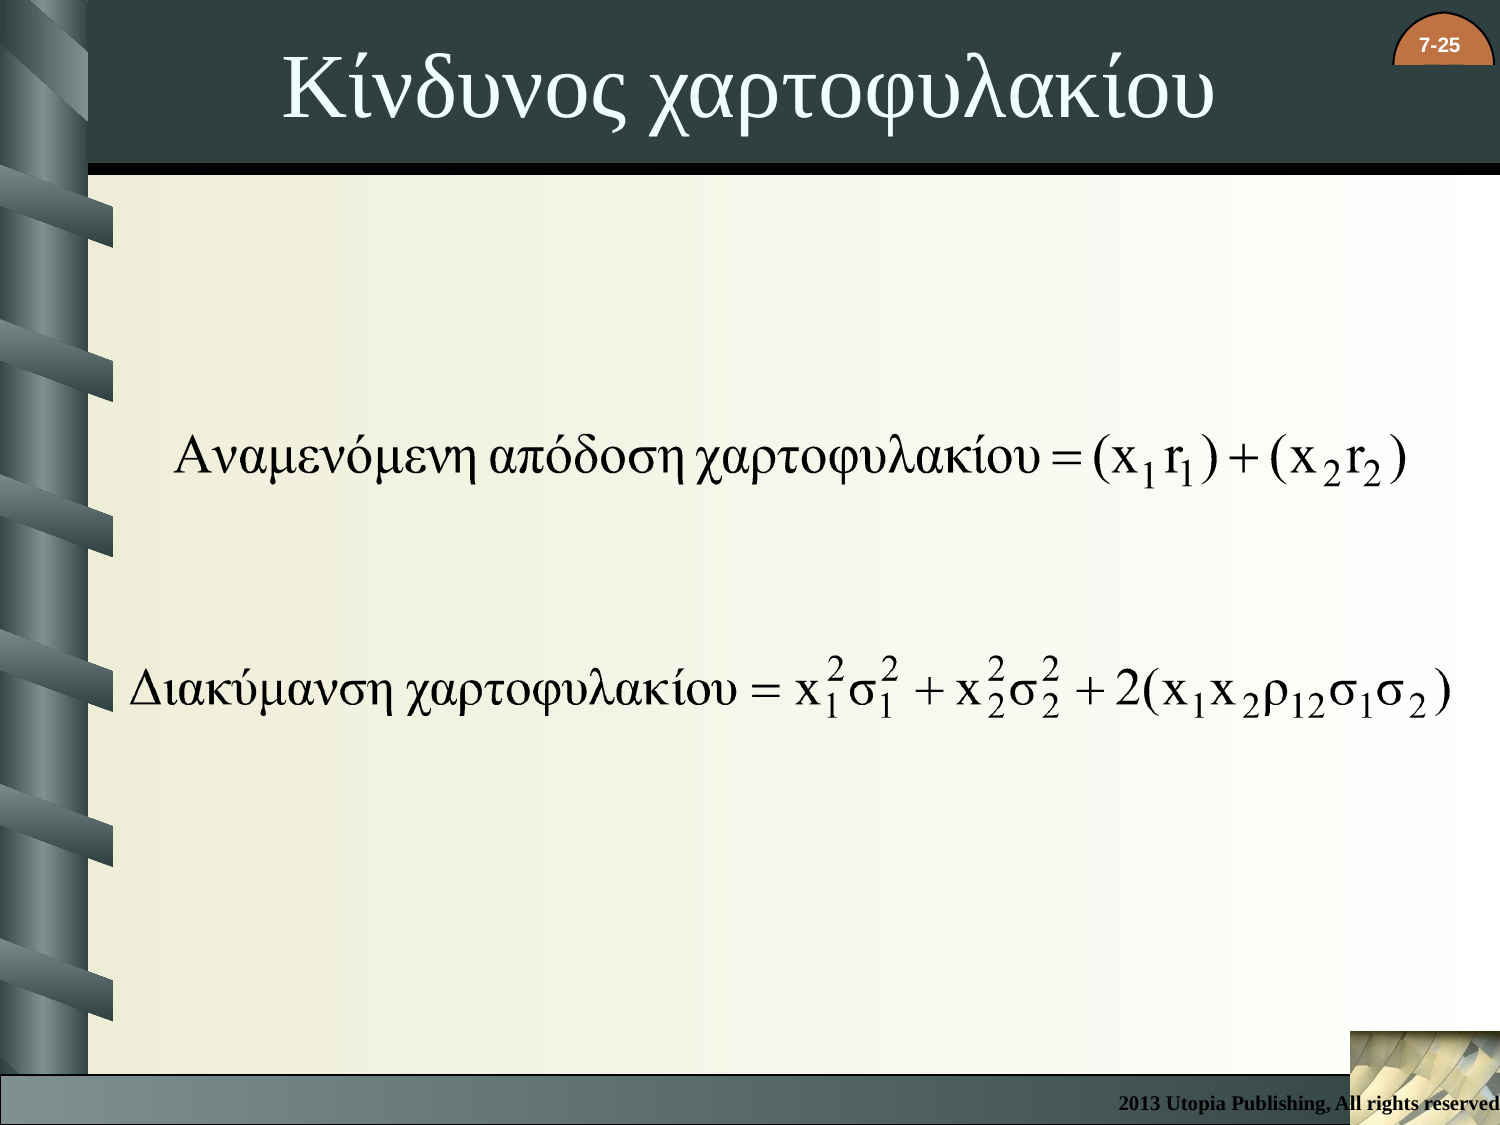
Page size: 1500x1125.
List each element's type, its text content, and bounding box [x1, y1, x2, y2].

picture [162, 399, 1420, 501]
text_box 2013 Utopia Publishing, All rights reserved [899, 1089, 1500, 1115]
text_box [112, 1024, 425, 1100]
picture [1350, 1115, 1500, 1125]
picture [1350, 1031, 1500, 1089]
text_box [512, 1024, 988, 1100]
picture [119, 639, 1463, 731]
title Κίνδυνος χαρτοφυλακίου [112, 12, 1388, 150]
